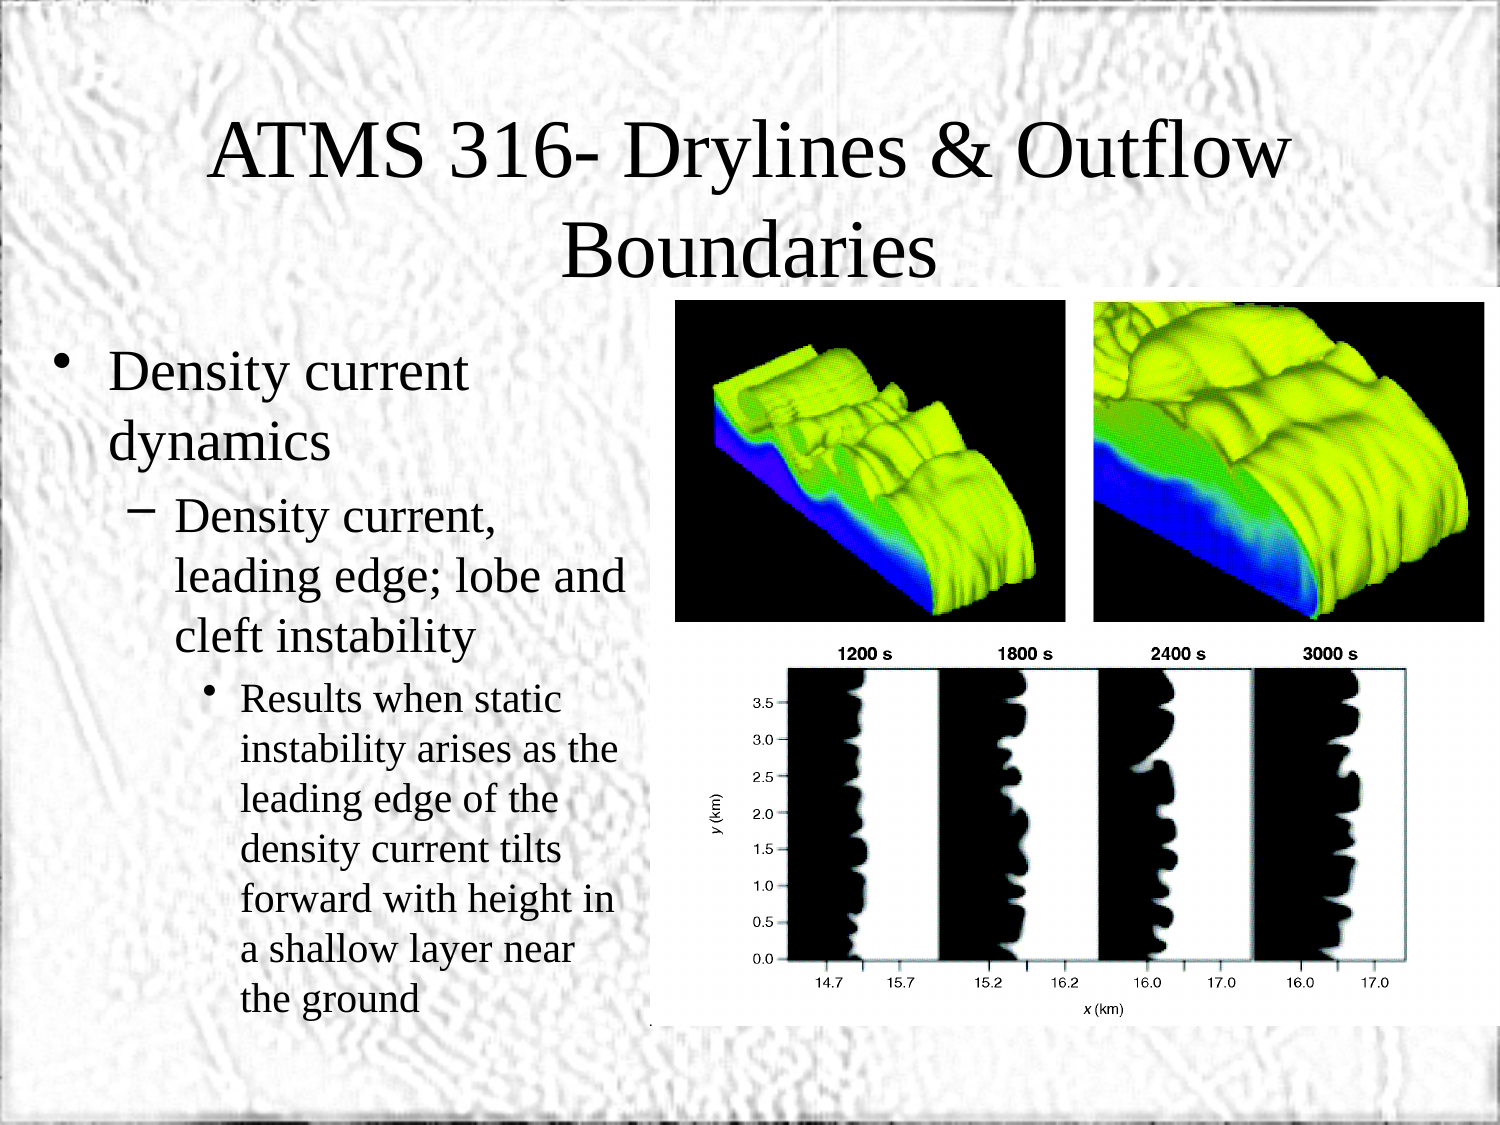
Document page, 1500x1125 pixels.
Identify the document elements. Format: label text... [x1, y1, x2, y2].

picture [0, 0, 1500, 1125]
title ATMS 316- Drylines & Outflow Boundaries [112, 99, 1388, 288]
list Density current dynamics Density current, leading edge; lobe and cleft instability Results when static instability arises as the leading edge of the density current tilts forward with height in a shallow layer near the ground [37, 324, 651, 1088]
